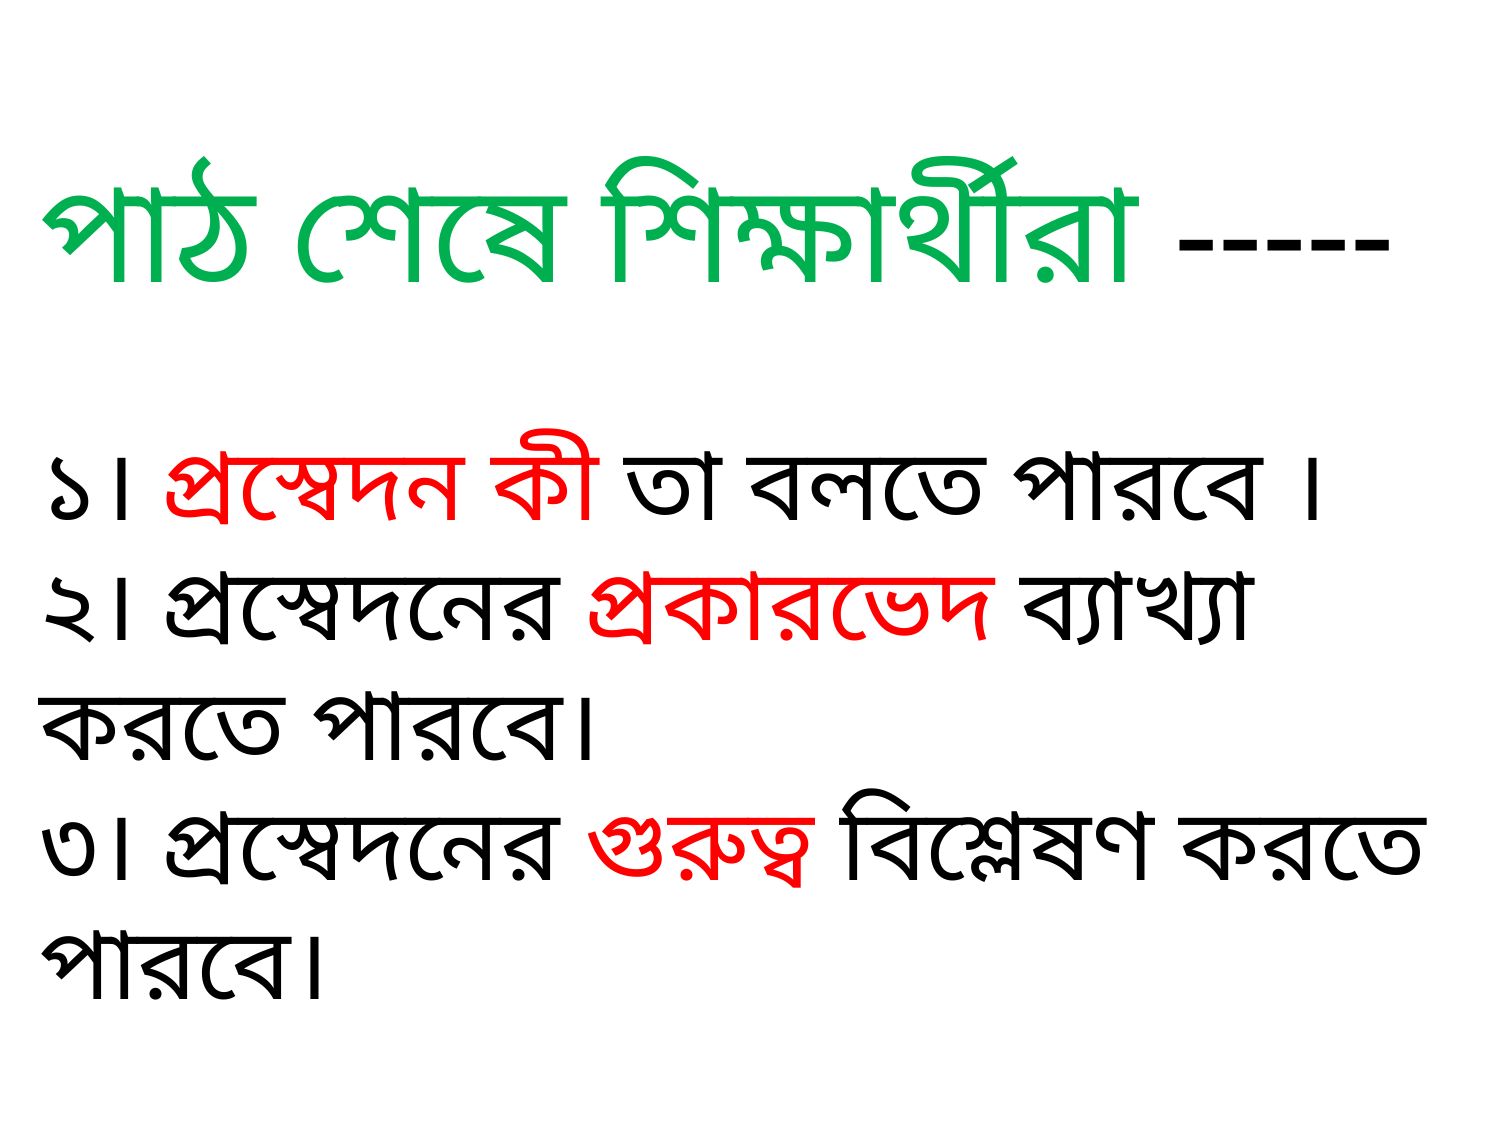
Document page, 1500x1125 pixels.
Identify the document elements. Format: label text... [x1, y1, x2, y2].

text_box পাঠ শেষে শিক্ষার্থীরা ----- ১। প্রস্বেদন কী তা বলতে পারবে । ২। প্রস্বেদনের প্রকারভেদ ব্যাখ্যা করতে পারবে। ৩। প্রস্বেদনের গুরুত্ব বিশ্লেষণ করতে পারবে। [24, 138, 1475, 1028]
